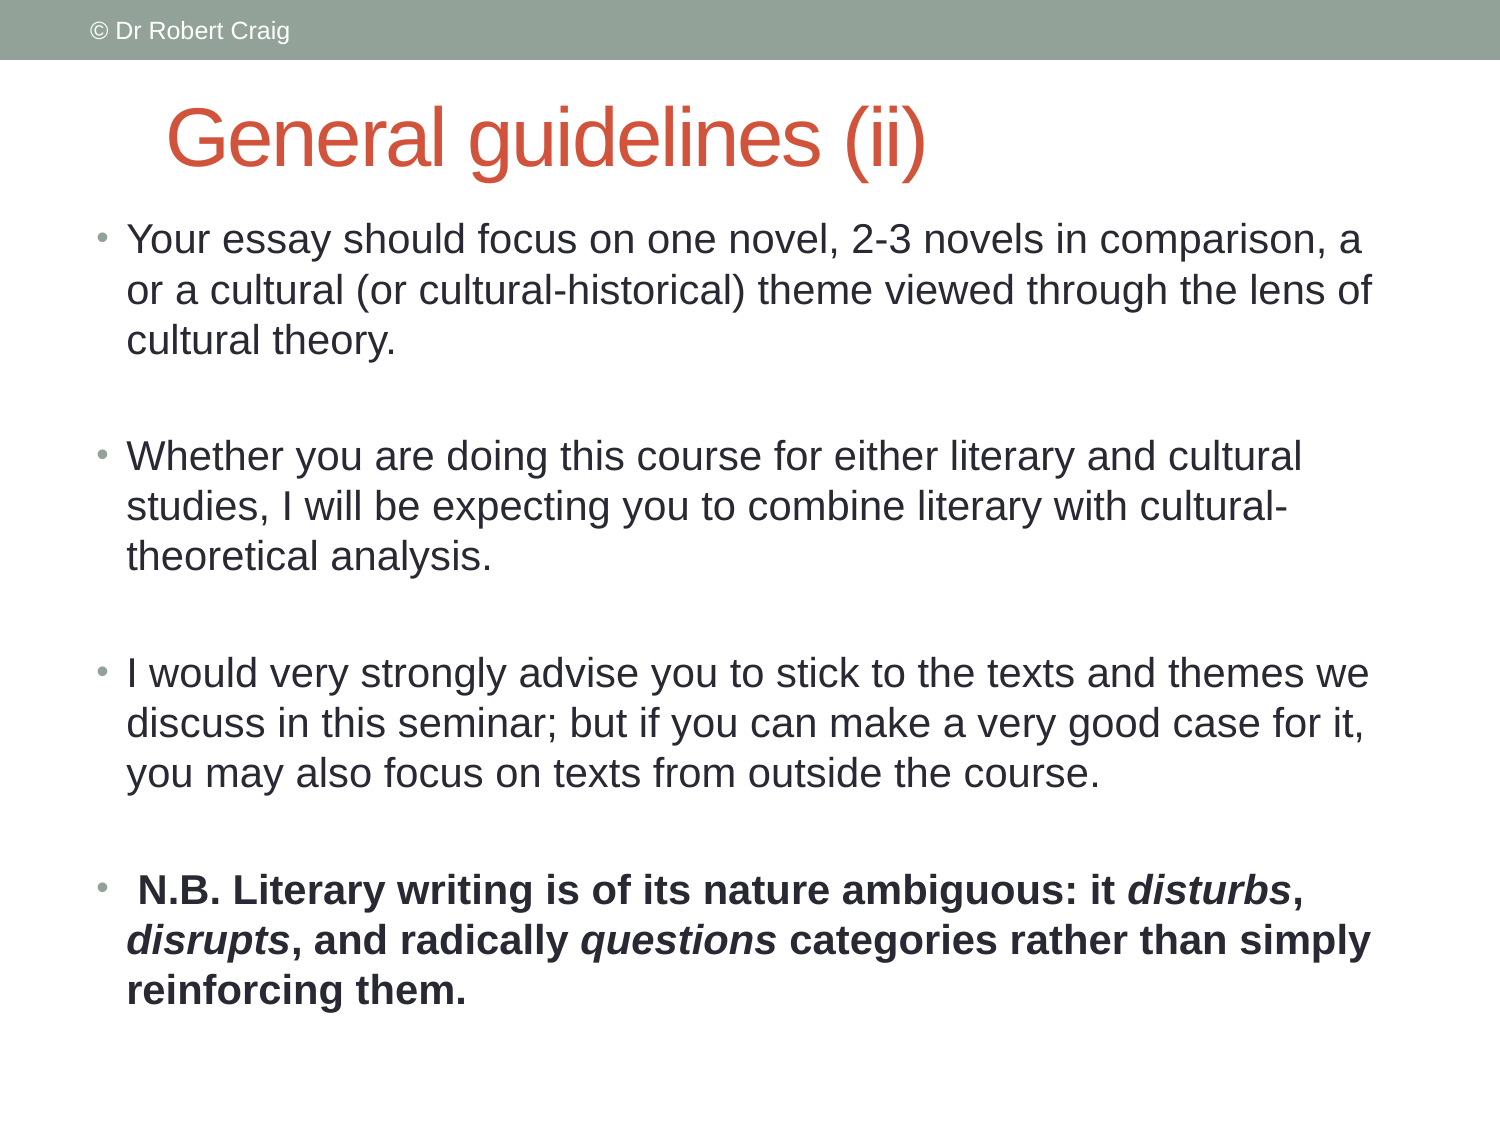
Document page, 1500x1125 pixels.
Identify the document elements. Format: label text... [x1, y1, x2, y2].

title General guidelines (ii) [150, 62, 1350, 204]
slide_number © Dr Robert Craig [75, 3, 550, 57]
list Your essay should focus on one novel, 2-3 novels in comparison, a or a cultural (or cultural-historical) theme viewed through the lens of cultural theory. Whether you are doing this course for either literary and cultural studies, I will be expecting you to combine literary with cultural-theoretical analysis. I would very strongly advise you to stick to the texts and themes we discuss in this seminar; but if you can make a very good case for it, you may also focus on texts from outside the course. N.B. Literary writing is of its nature ambiguous: it disturbs, disrupts, and radically questions categories rather than simply reinforcing them. [81, 204, 1413, 1125]
